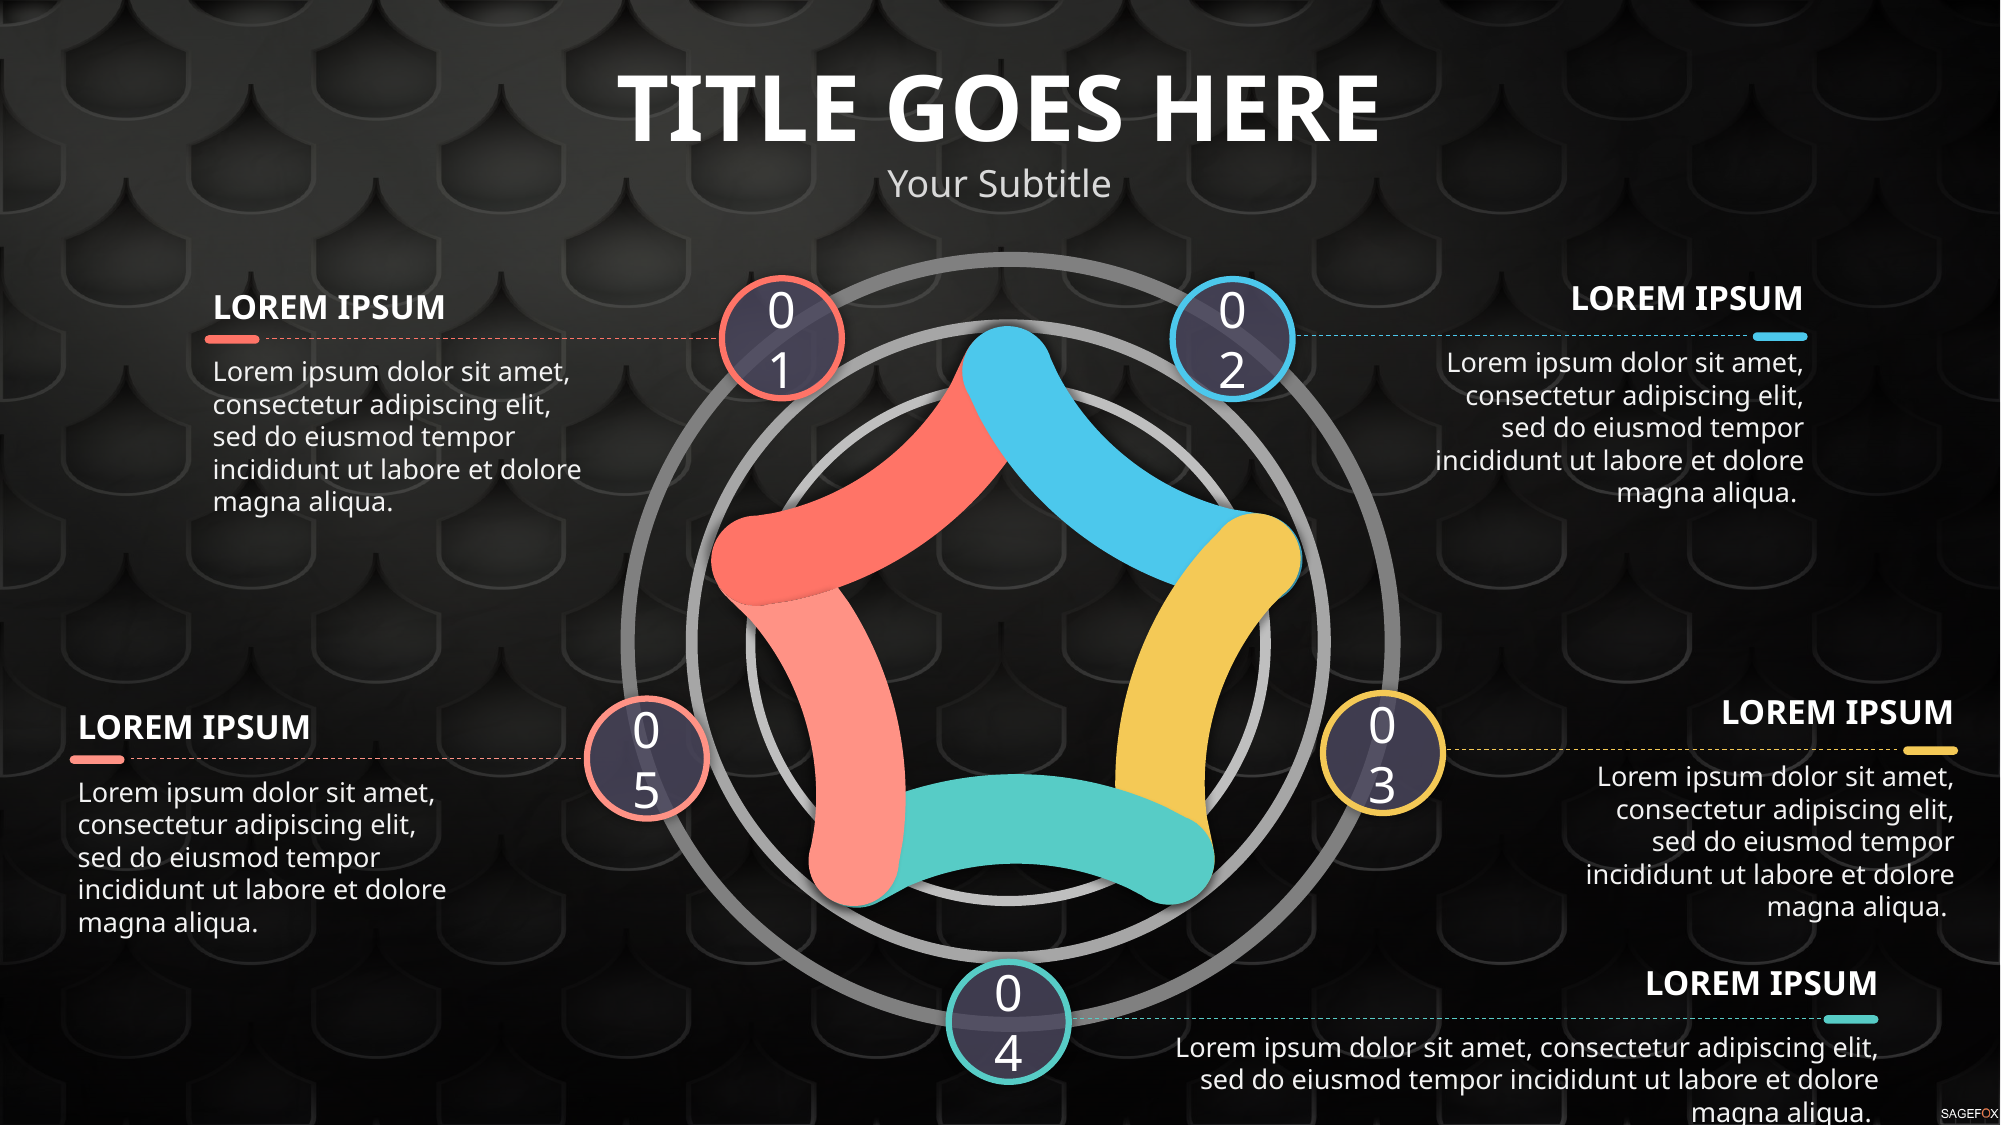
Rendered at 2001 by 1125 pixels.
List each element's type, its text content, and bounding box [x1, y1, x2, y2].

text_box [620, 251, 1401, 1032]
text_box LOREM IPSUM Lorem ipsum dolor sit amet, consectetur adipiscing elit, sed do eiusmod tempor incididunt ut labore et dolore magna aliqua. [198, 278, 603, 525]
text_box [1296, 332, 1808, 341]
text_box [69, 755, 581, 764]
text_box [1072, 1015, 1879, 1024]
text_box 03 [1401, 694, 1445, 812]
text_box 05 [585, 703, 620, 814]
text_box LOREM IPSUM Lorem ipsum dolor sit amet, consectetur adipiscing elit, sed do eiusmod tempor incididunt ut labore et dolore magna aliqua. [1564, 683, 1970, 930]
picture [0, 0, 2001, 1125]
text_box 04 [948, 1032, 1069, 1083]
text_box LOREM IPSUM Lorem ipsum dolor sit amet, consectetur adipiscing elit, sed do eiusmod tempor incididunt ut labore et dolore magna aliqua. [1413, 269, 1819, 516]
text_box LOREM IPSUM Lorem ipsum dolor sit amet, consectetur adipiscing elit, sed do eiusmod tempor incididunt ut labore et dolore magna aliqua. [1137, 954, 1894, 1125]
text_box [1447, 746, 1959, 755]
text_box TITLE GOES HERE Your Subtitle [548, 42, 1452, 212]
text_box LOREM IPSUM Lorem ipsum dolor sit amet, consectetur adipiscing elit, sed do eiusmod tempor incididunt ut labore et dolore magna aliqua. [63, 699, 468, 945]
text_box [204, 335, 716, 344]
